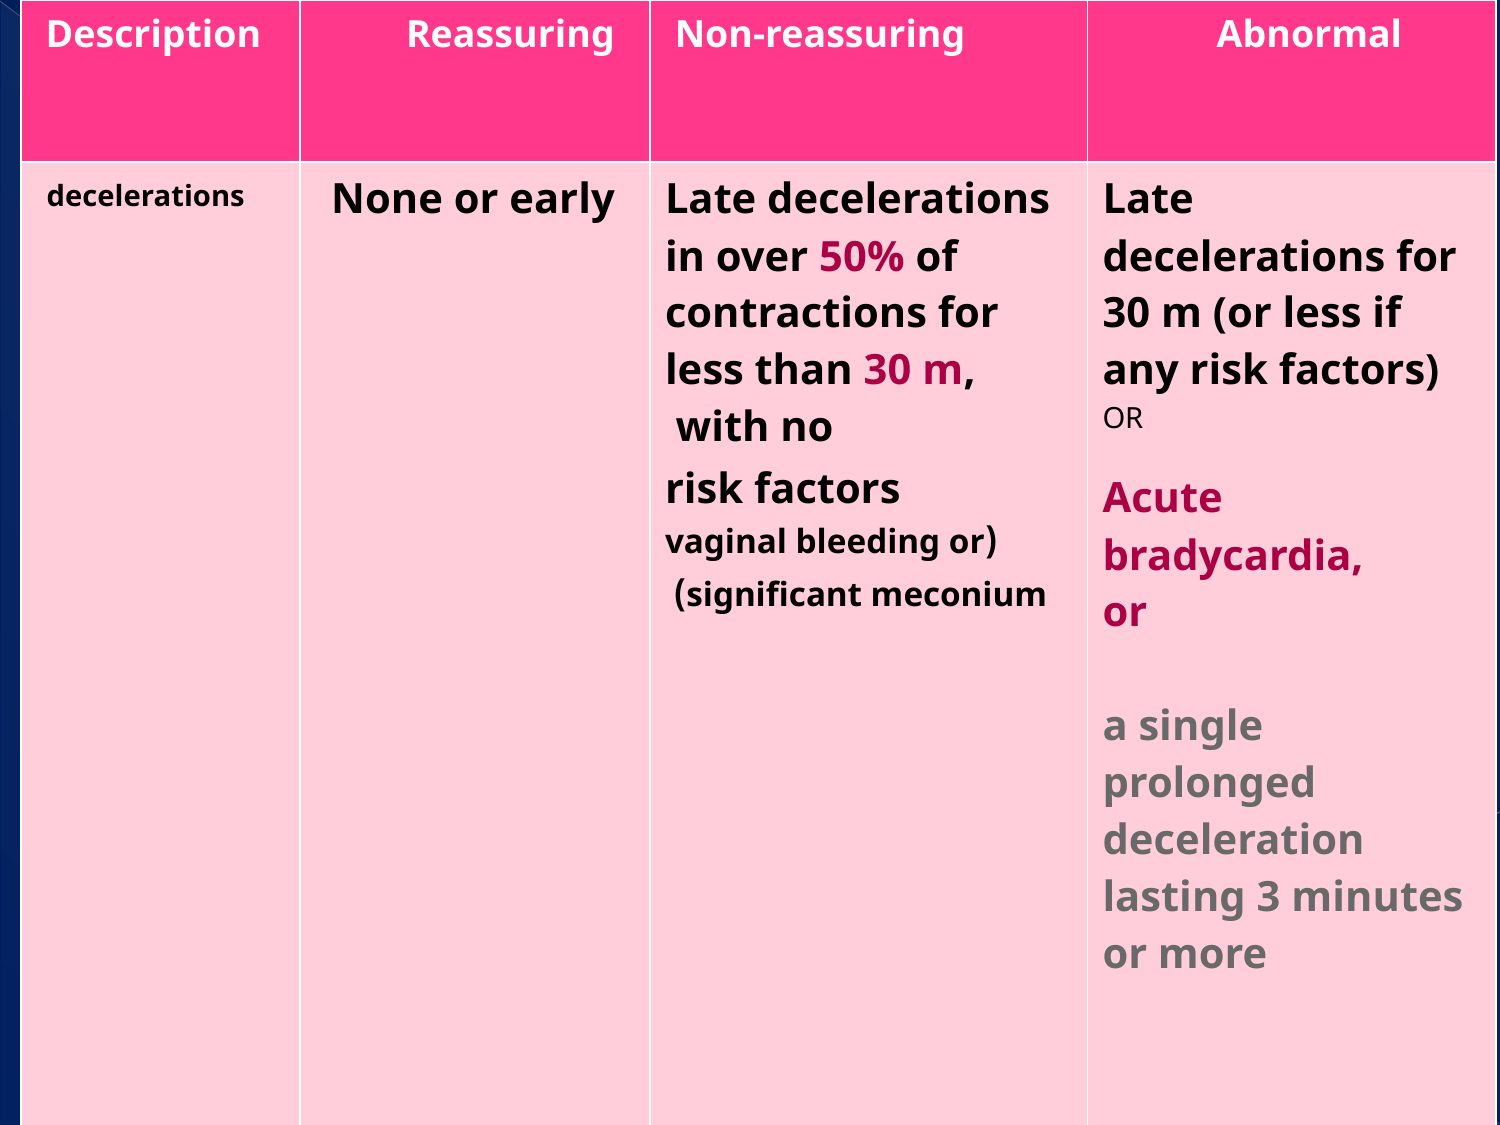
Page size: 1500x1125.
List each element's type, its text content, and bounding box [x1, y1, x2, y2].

table_cell Late decelerations for 30 m (or less if any risk factors) OR Acute bradycardia, or a single prolonged deceleration lasting 3 minutes or more [1088, 163, 1495, 1125]
table_cell decelerations [22, 163, 299, 1125]
table_header Non-reassuring [651, 1, 1087, 161]
table_header Abnormal [1088, 1, 1495, 161]
table_header Description [22, 1, 299, 161]
table_header Reassuring [301, 1, 649, 161]
table_cell Late decelerations in over 50% of contractions for less than 30 m, with no risk factors (vaginal bleeding or significant meconium) [651, 163, 1087, 1125]
table_cell None or early [301, 163, 649, 1125]
